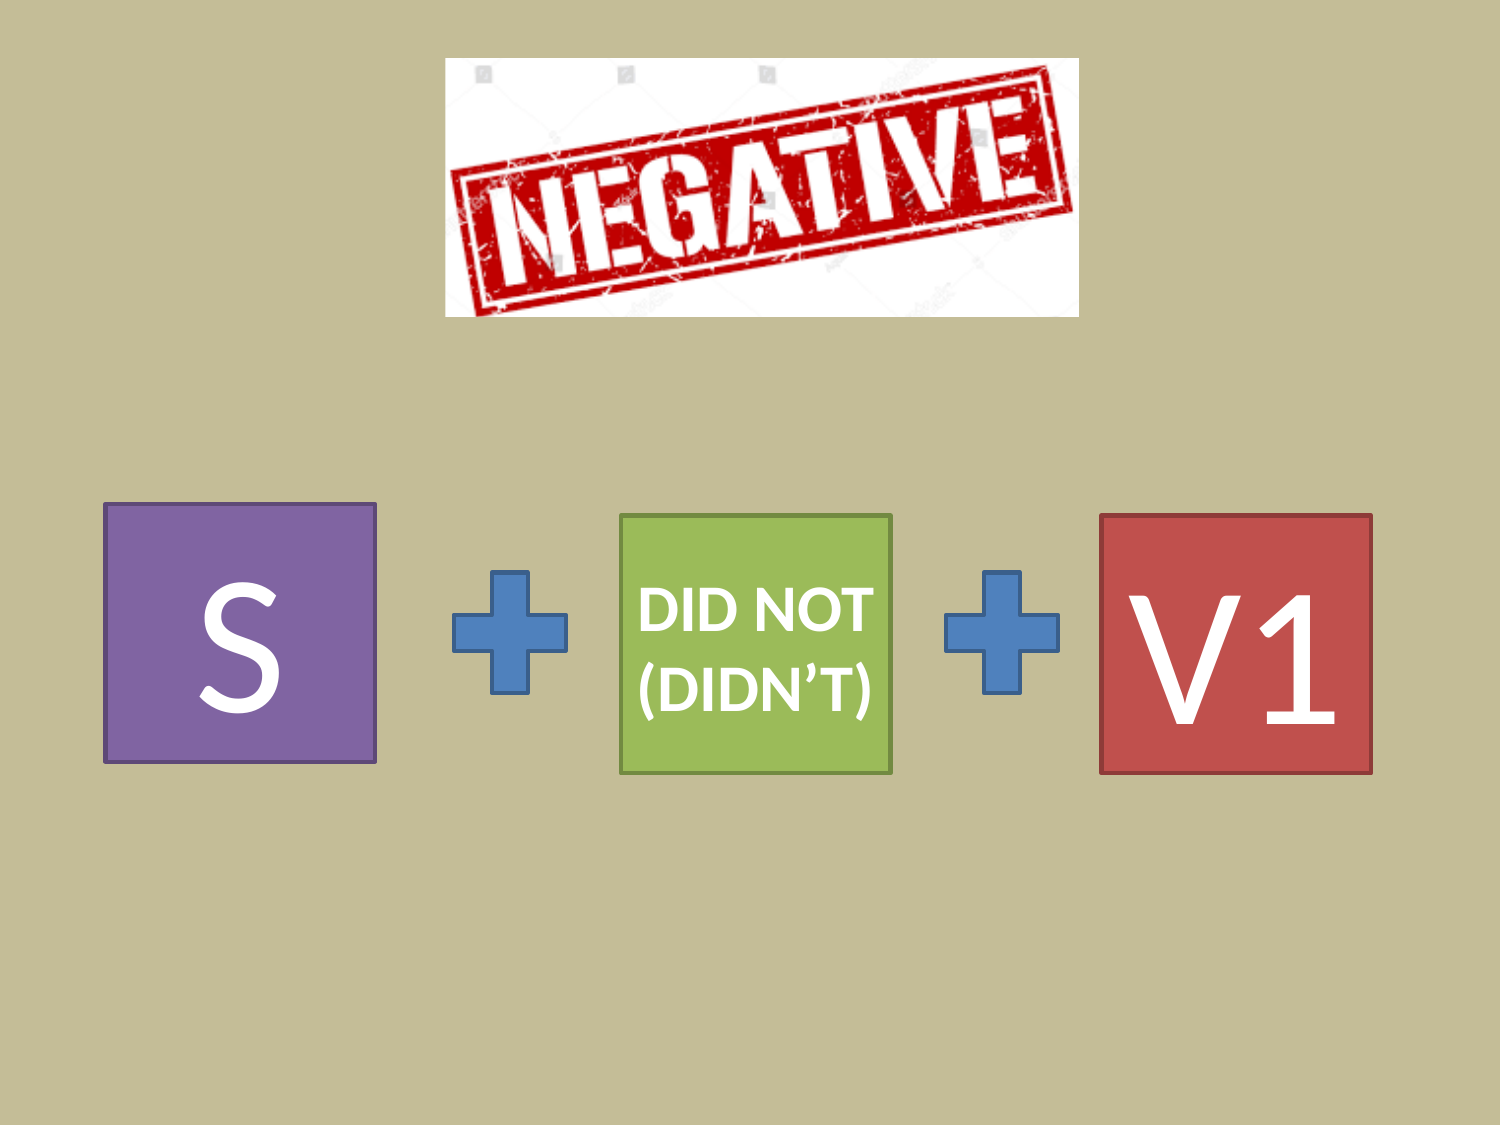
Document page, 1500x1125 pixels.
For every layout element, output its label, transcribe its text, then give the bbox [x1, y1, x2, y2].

text_box V1 [1099, 513, 1373, 775]
title [75, 45, 1425, 233]
text_box [944, 570, 1060, 695]
text_box S [103, 502, 377, 764]
picture [445, 58, 1080, 317]
text_box DID NOT (DIDN’T) [619, 513, 893, 775]
text_box [452, 570, 568, 695]
